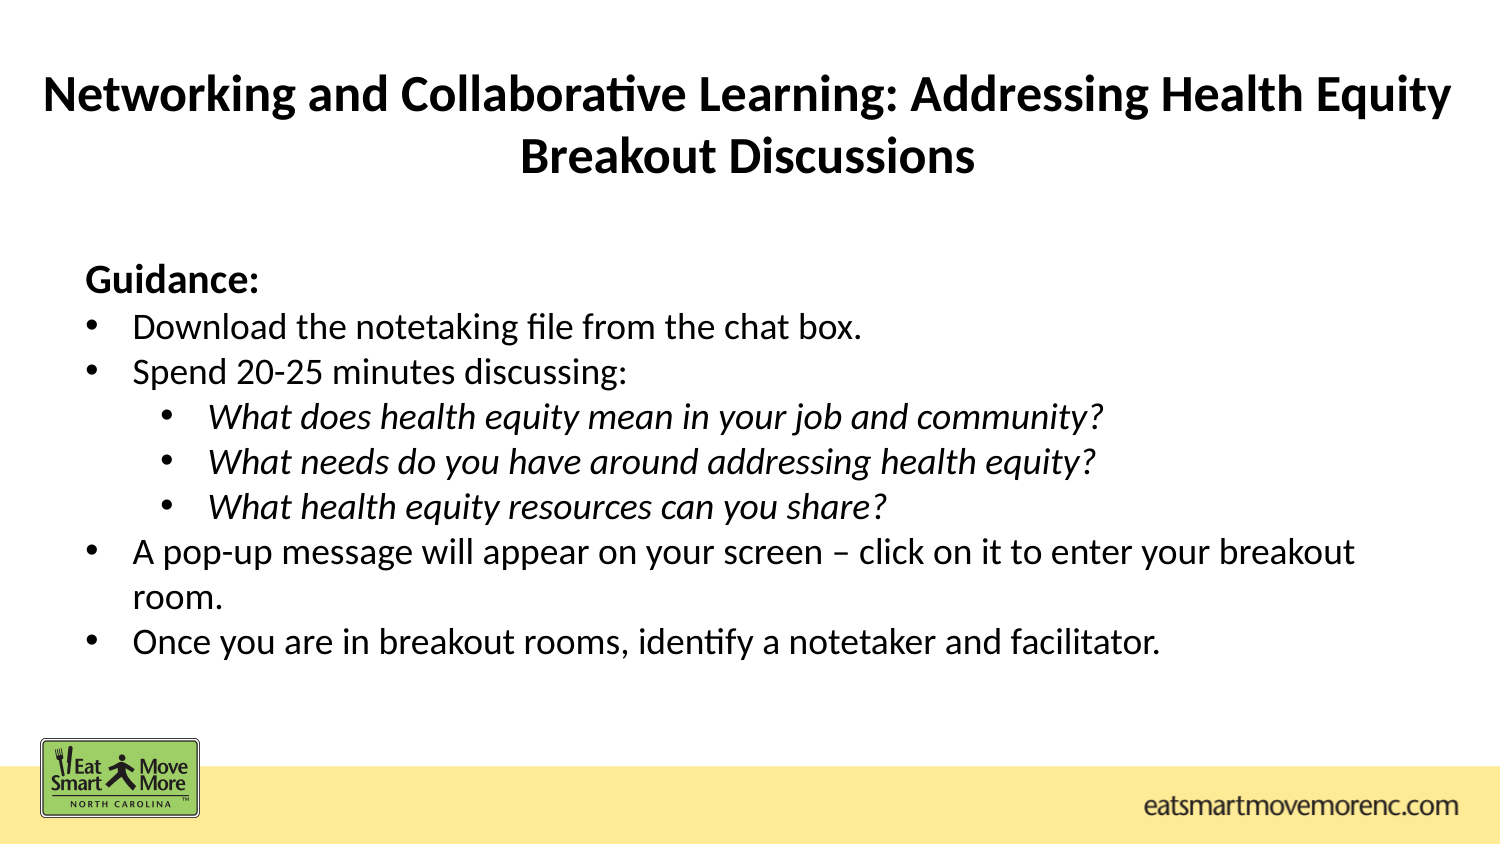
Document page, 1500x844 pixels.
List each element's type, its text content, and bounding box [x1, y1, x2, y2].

text_box Guidance: Download the notetaking file from the chat box. Spend 20-25 minutes discussing: What does health equity mean in your job and community? What needs do you have around addressing health equity? What health equity resources can you share? A pop-up message will appear on your screen – click on it to enter your breakout room. Once you are in breakout rooms, identify a notetaker and facilitator. [70, 244, 1426, 715]
picture [40, 738, 200, 818]
text_box Networking and Collaborative Learning: Addressing Health Equity Breakout Discussions [28, 51, 1468, 192]
